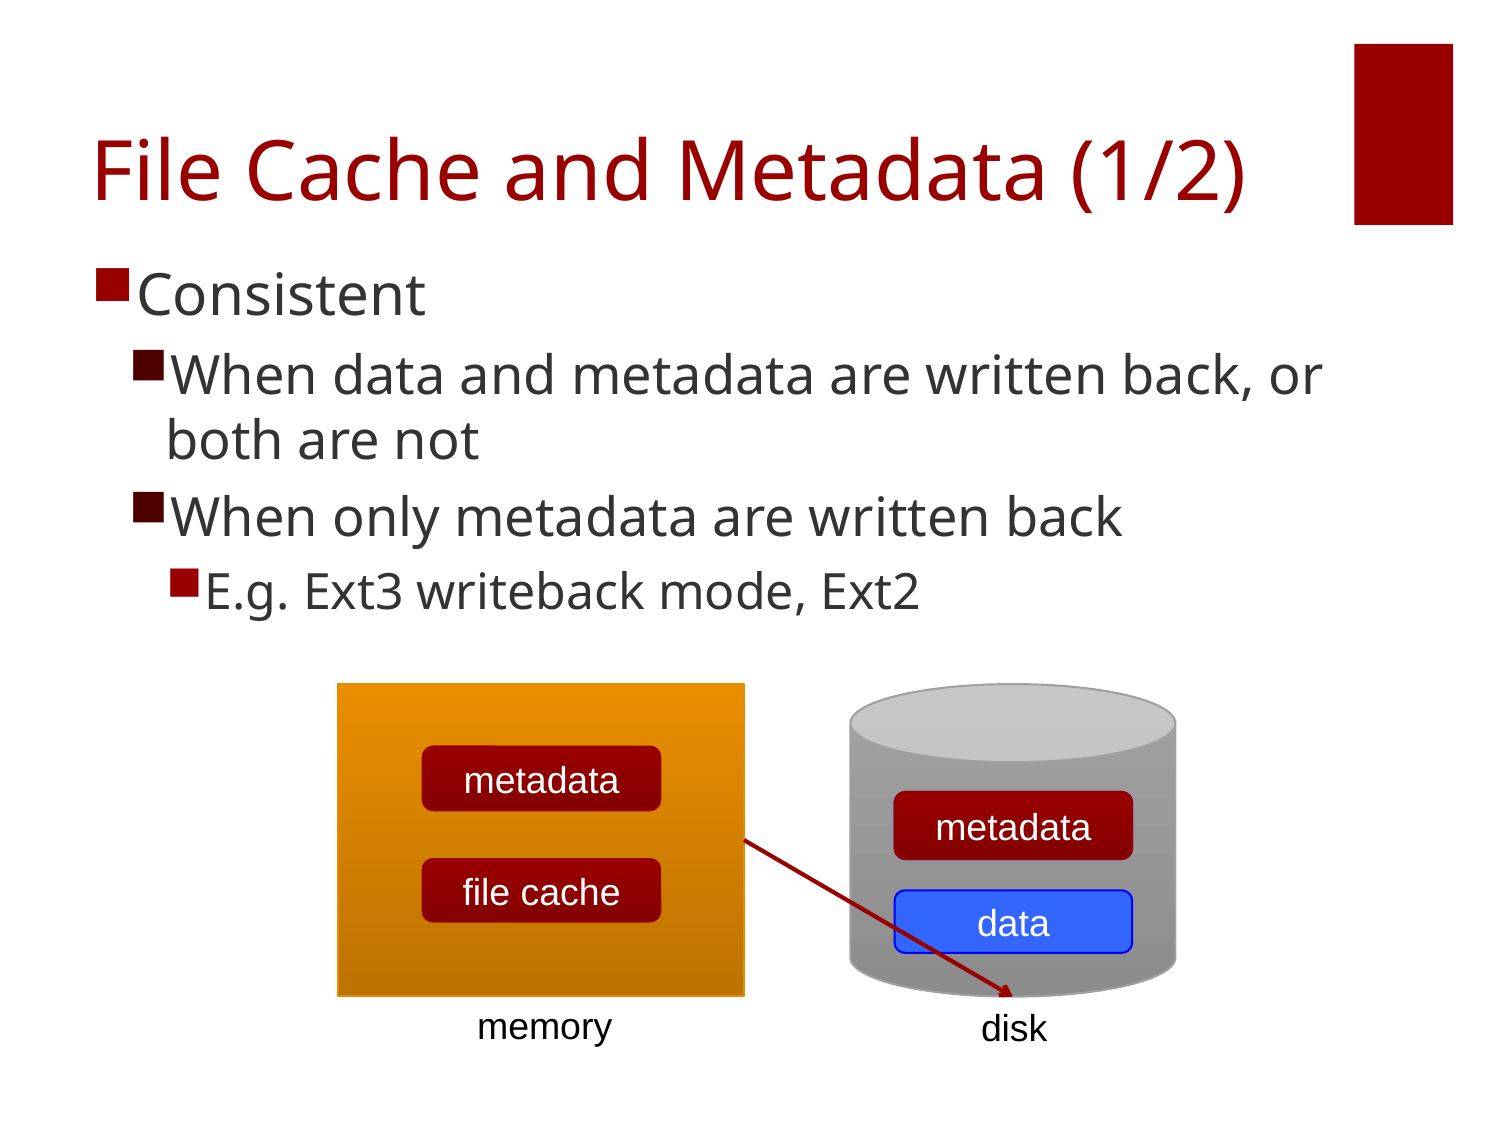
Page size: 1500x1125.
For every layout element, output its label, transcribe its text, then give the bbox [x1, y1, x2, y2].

text_box data [893, 889, 1134, 954]
text_box metadata [893, 790, 1134, 861]
list Consistent When data and metadata are written back, or both are not When only metadata are written back E.g. Ext3 writeback mode, Ext2 [74, 249, 1413, 1043]
text_box disk [966, 996, 1063, 1056]
title File Cache and Metadata (1/2) [74, 37, 1338, 226]
text_box [849, 683, 1177, 996]
text_box [337, 683, 745, 997]
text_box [422, 746, 661, 923]
text_box memory [462, 994, 628, 1055]
